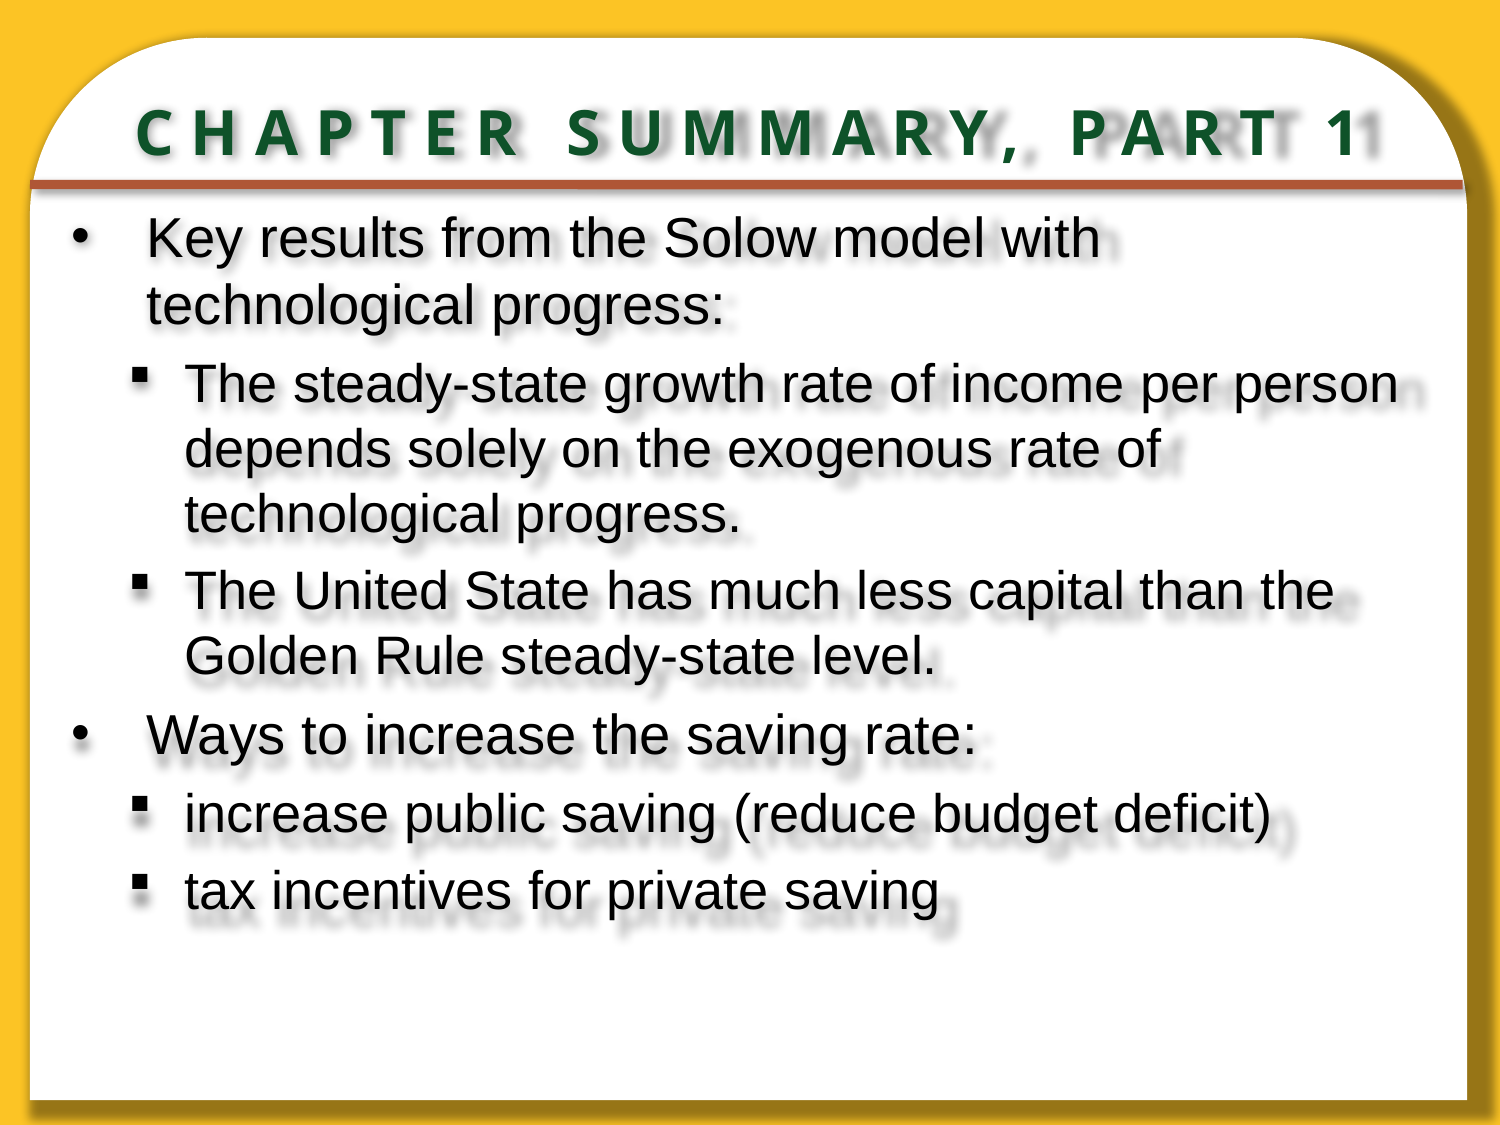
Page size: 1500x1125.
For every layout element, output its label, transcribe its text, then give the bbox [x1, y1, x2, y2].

title CHAPTER SUMMARY, PART 1 [30, 37, 1468, 176]
list Key results from the Solow model with technological progress: The steady-state growth rate of income per person depends solely on the exogenous rate of technological progress. The United State has much less capital than the Golden Rule steady-state level. Ways to increase the saving rate: increase public saving (reduce budget deficit) tax incentives for private saving [56, 193, 1459, 1062]
